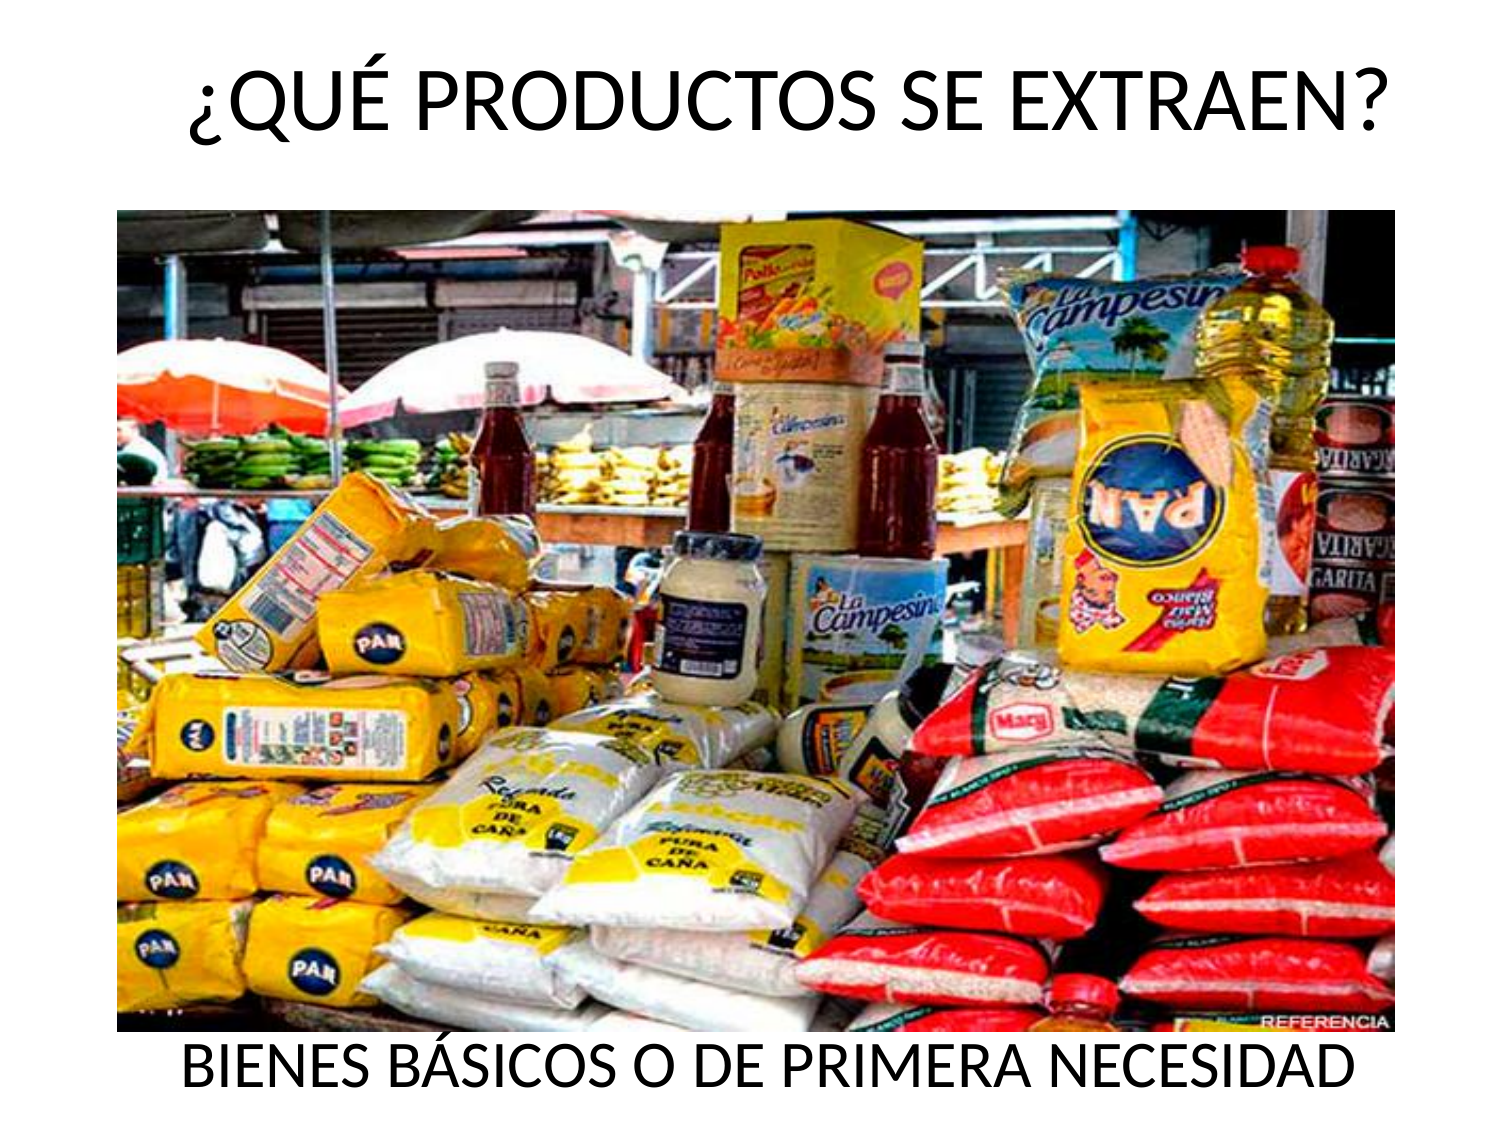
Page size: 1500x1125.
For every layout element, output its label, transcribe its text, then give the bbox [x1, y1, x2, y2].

text_box BIENES BÁSICOS O DE PRIMERA NECESIDAD [93, 996, 1444, 1125]
picture [116, 210, 1395, 1032]
title ¿QUÉ PRODUCTOS SE EXTRAEN? [114, 0, 1465, 188]
